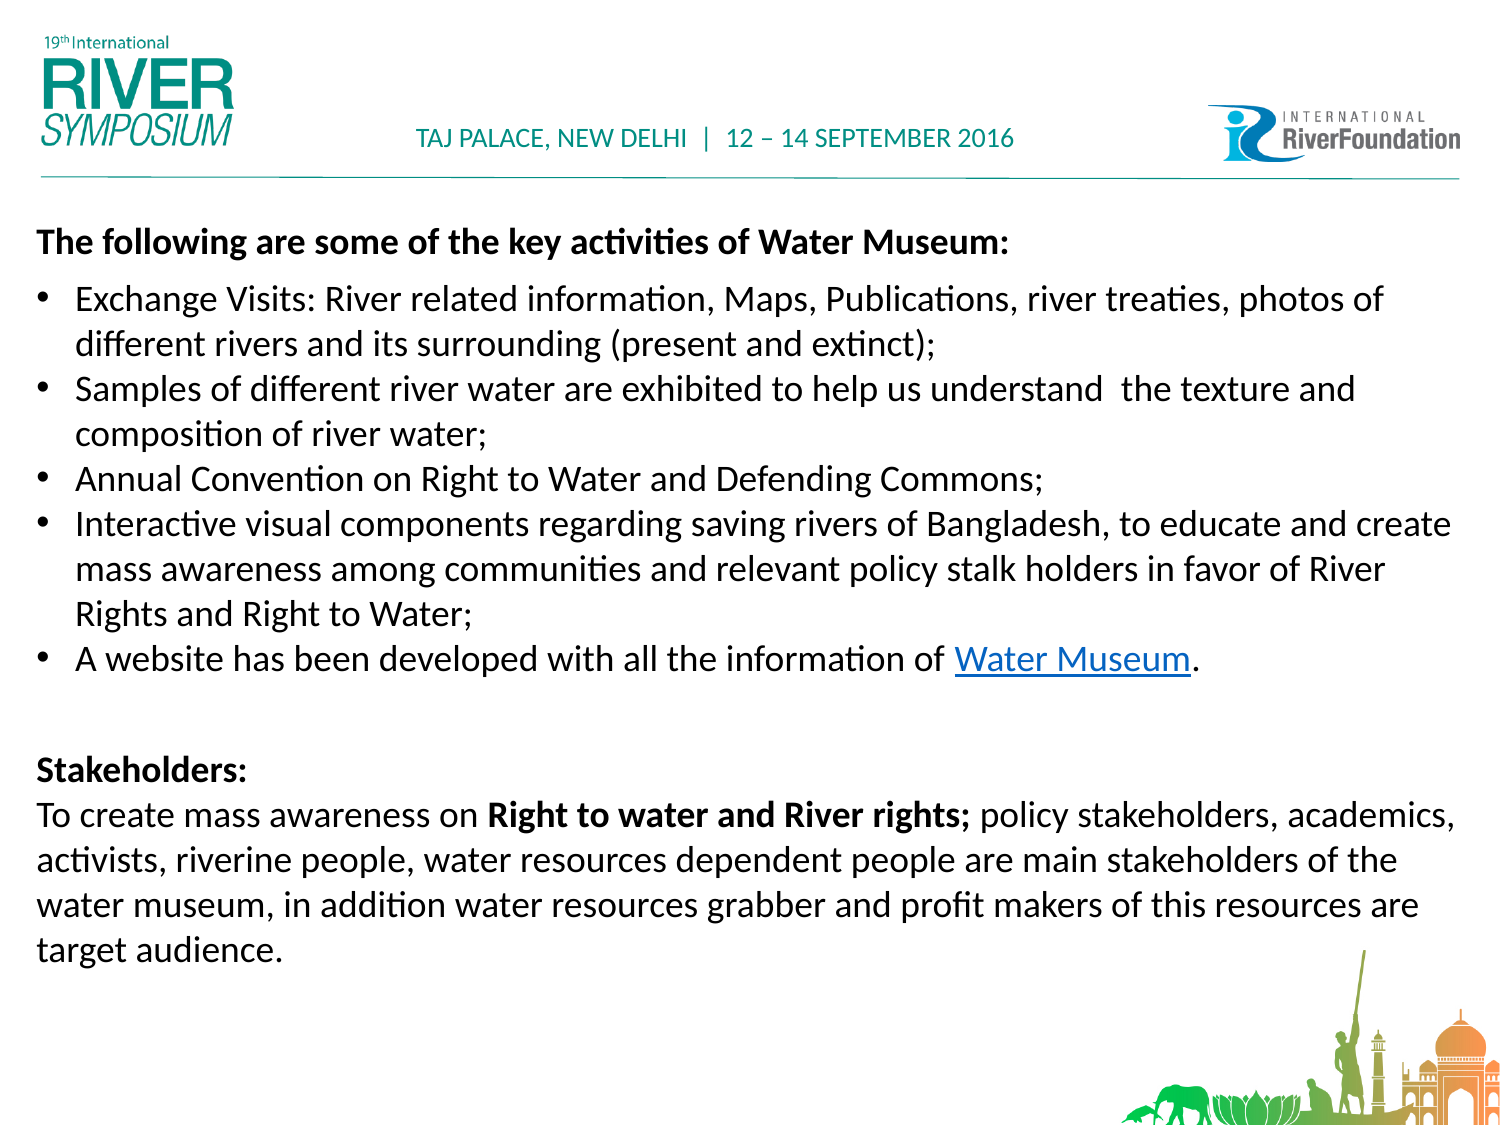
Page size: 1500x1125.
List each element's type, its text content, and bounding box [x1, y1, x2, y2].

picture [1114, 946, 1500, 1125]
text_box The following are some of the key activities of Water Museum: Exchange Visits: River related information, Maps, Publications, river treaties, photos of different rivers and its surrounding (present and extinct); Samples of different river water are exhibited to help us understand the texture and composition of river water; Annual Convention on Right to Water and Defending Commons; Interactive visual components regarding saving rivers of Bangladesh, to educate and create mass awareness among communities and relevant policy stalk holders in favor of River Rights and Right to Water; A website has been developed with all the information of Water Museum. [21, 209, 1488, 687]
text_box TAJ PALACE, NEW DELHI | 12 – 14 SEPTEMBER 2016 [400, 111, 1073, 161]
picture [1253, 105, 1460, 162]
picture [17, 0, 257, 152]
text_box Stakeholders: To create mass awareness on Right to water and River rights; policy stakeholders, academics, activists, riverine people, water resources dependent people are main stakeholders of the water museum, in addition water resources grabber and profit makers of this resources are target audience. [21, 737, 1488, 978]
picture [1208, 105, 1260, 162]
